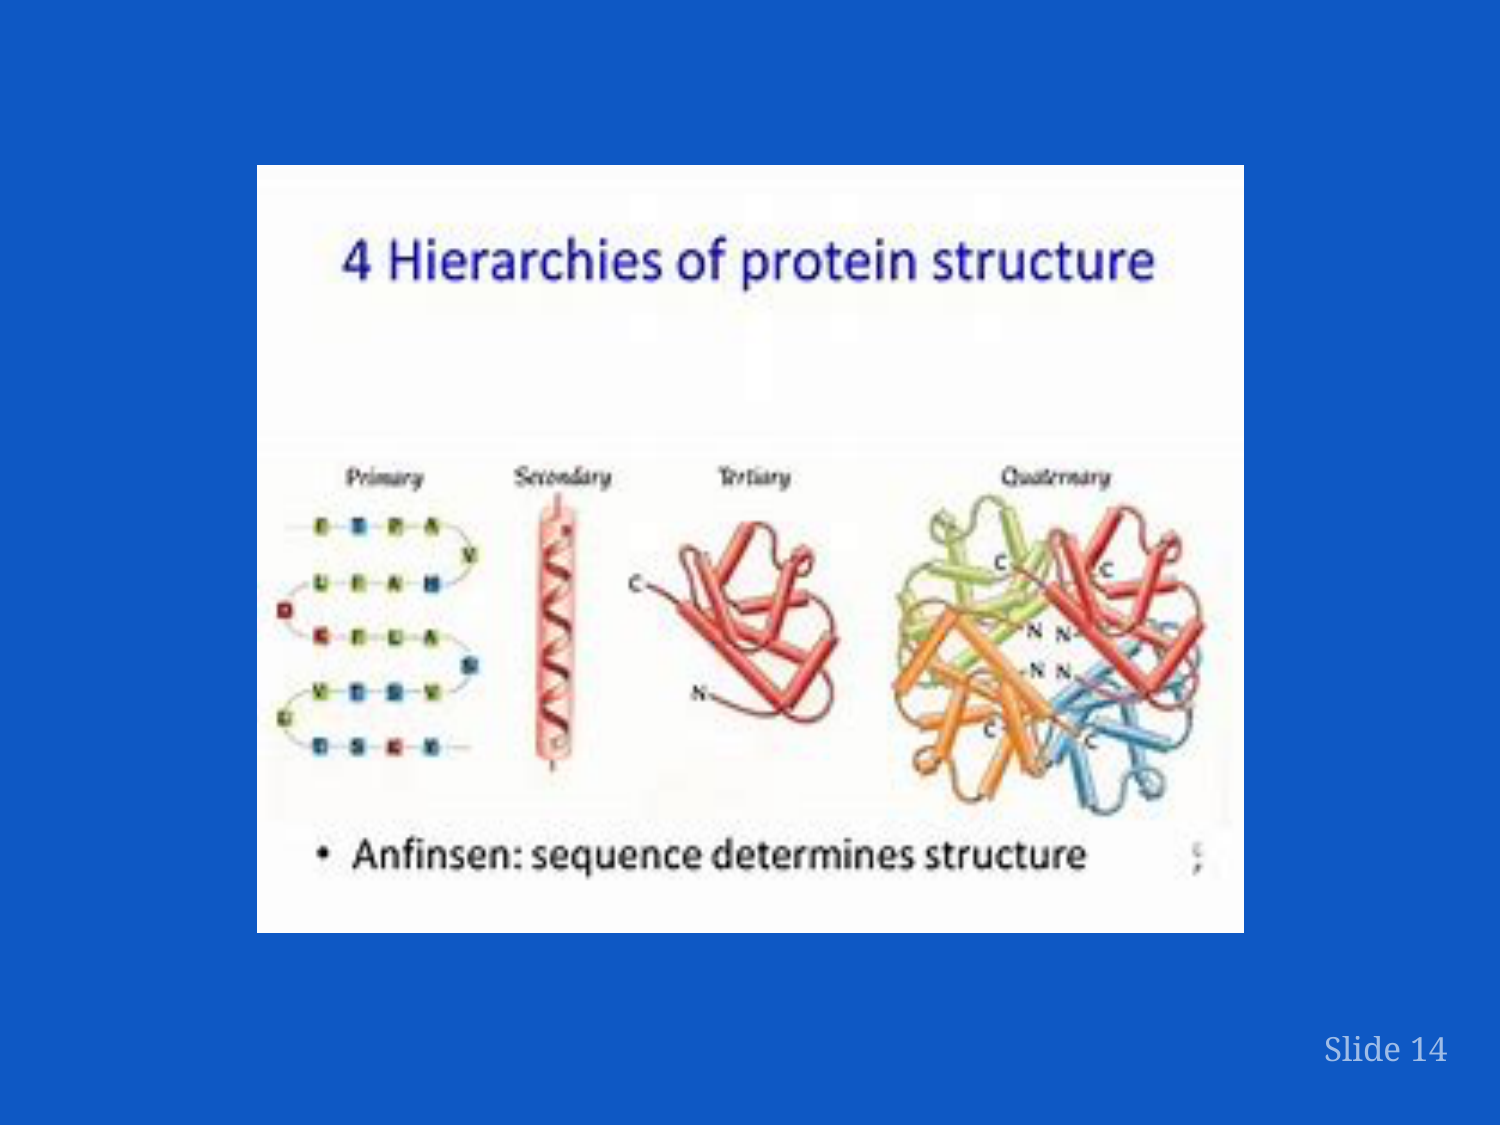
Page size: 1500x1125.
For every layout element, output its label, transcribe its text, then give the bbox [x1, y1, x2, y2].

picture [256, 165, 1244, 934]
slide_number Slide 14 [1112, 1024, 1463, 1075]
